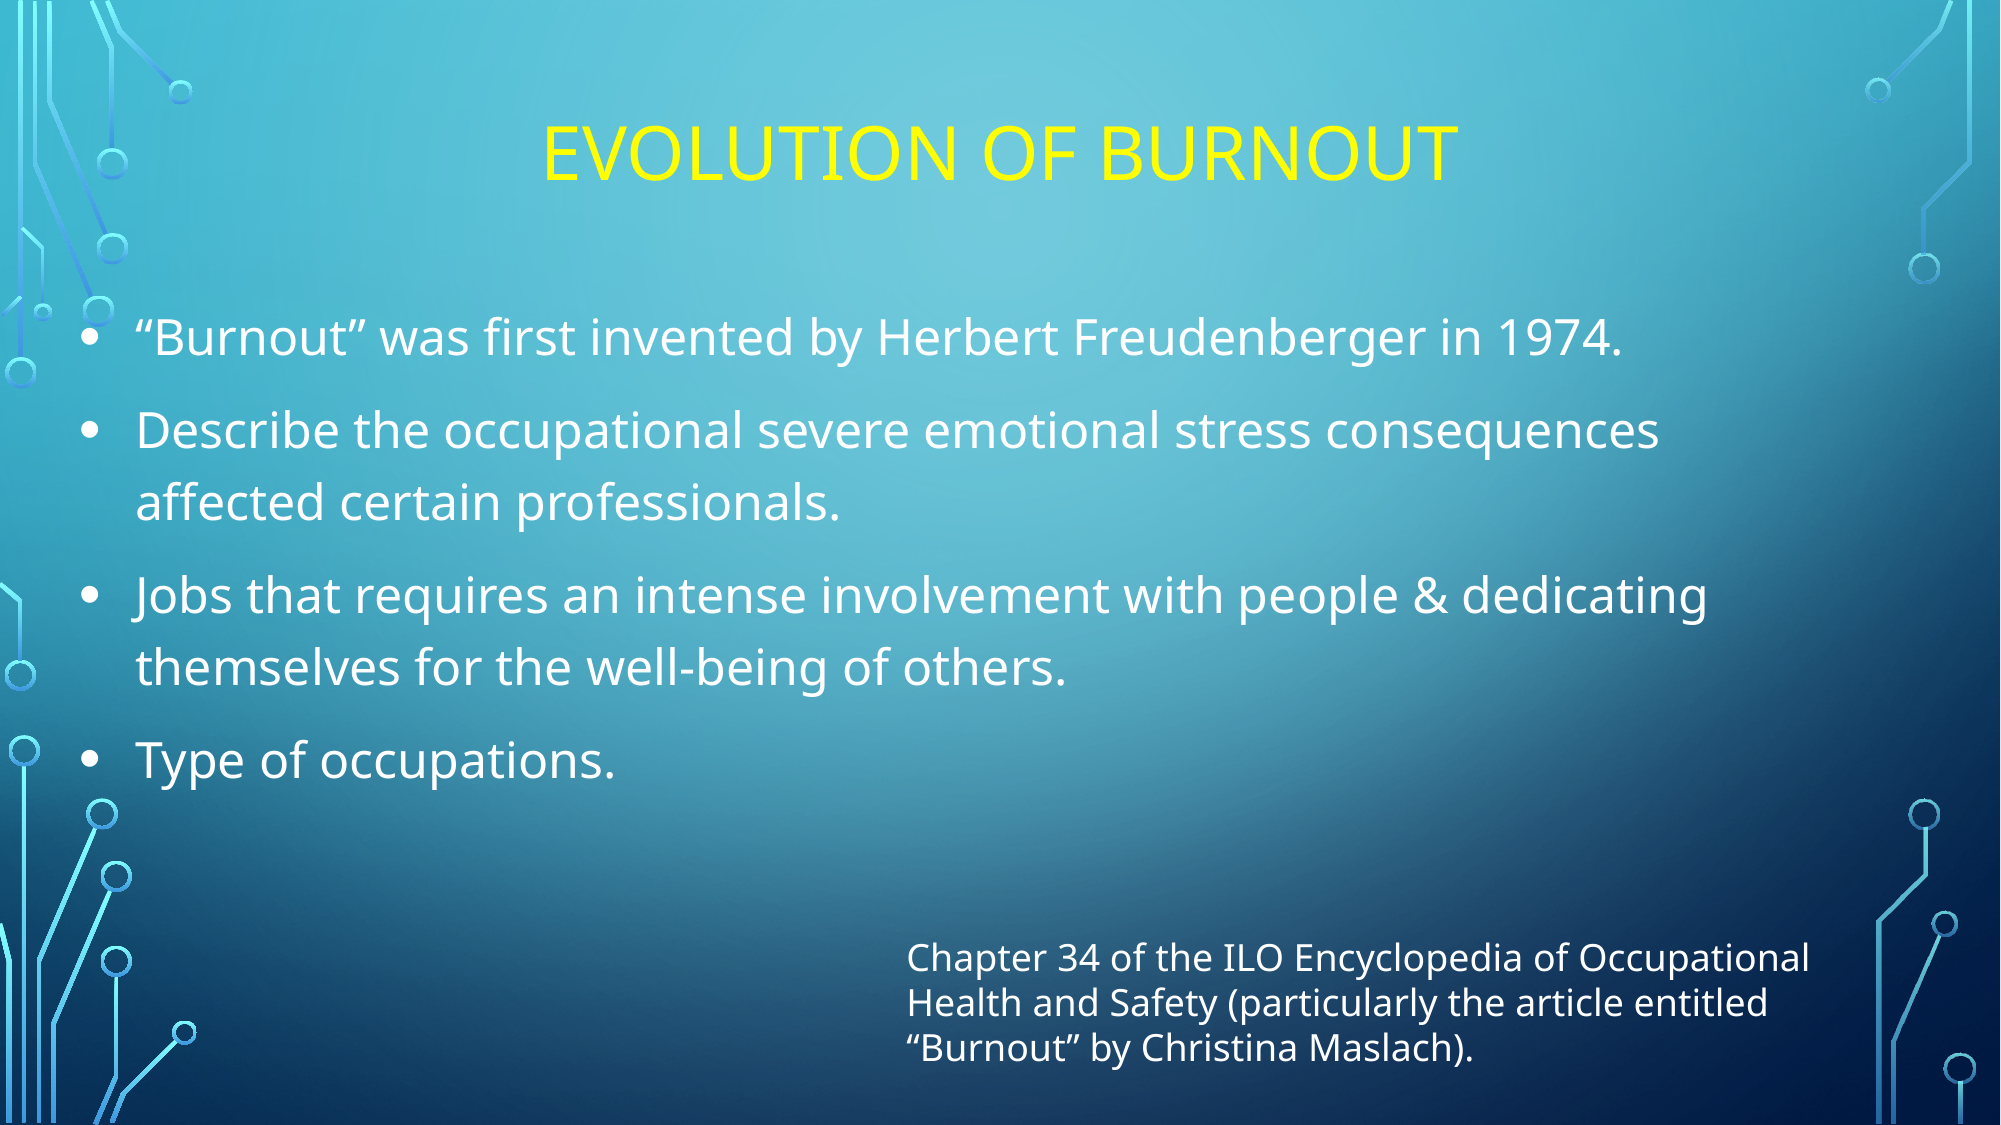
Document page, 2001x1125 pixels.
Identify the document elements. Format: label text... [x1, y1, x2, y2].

title Evolution of burnout [150, 47, 1850, 265]
list “Burnout” was first invented by Herbert Freudenberger in 1974. Describe the occupational severe emotional stress consequences affected certain professionals. Jobs that requires an intense involvement with people & dedicating themselves for the well-being of others. Type of occupations. [63, 286, 1873, 1045]
text_box Chapter 34 of the ILO Encyclopedia of Occupational Health and Safety (particularly the article entitled “Burnout” by Christina Maslach). [891, 926, 1893, 1077]
